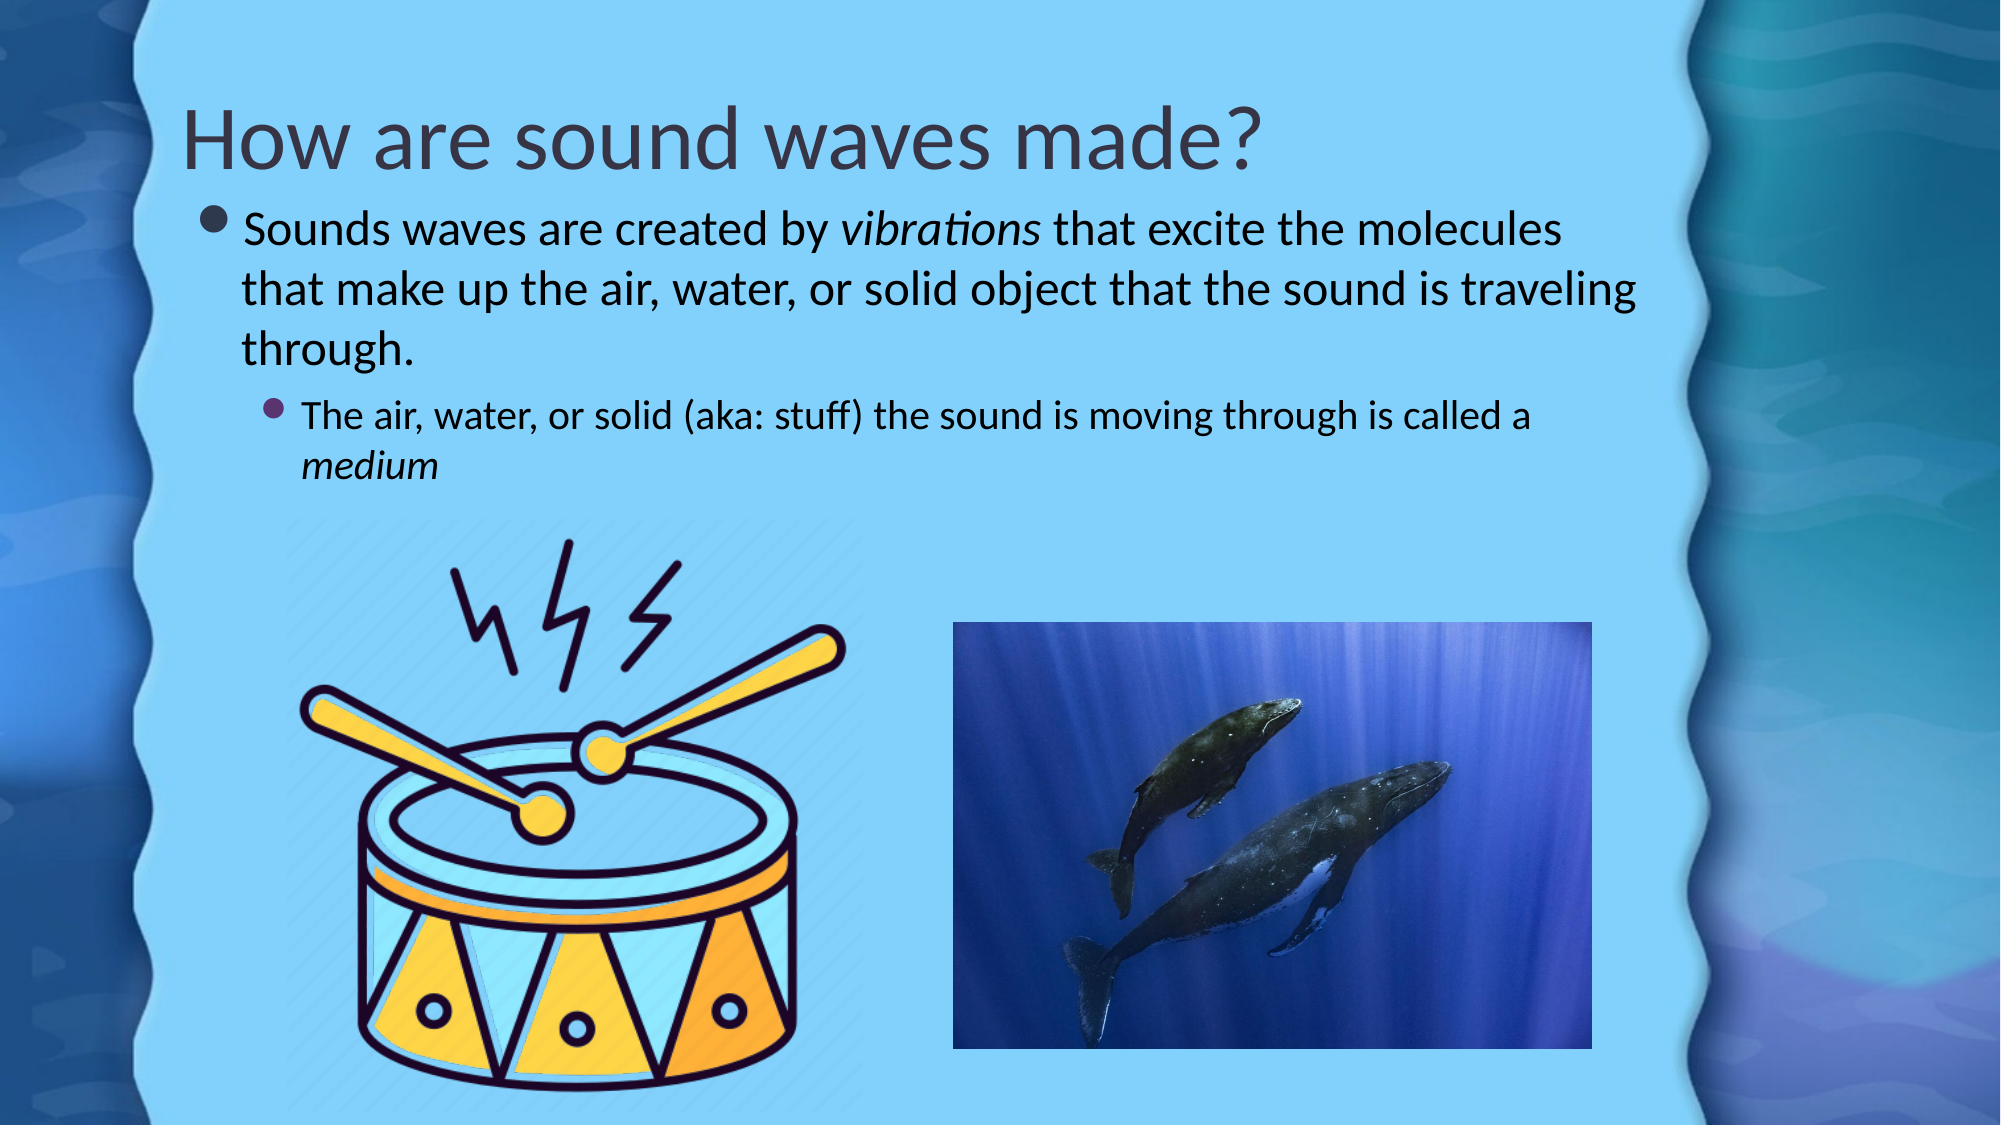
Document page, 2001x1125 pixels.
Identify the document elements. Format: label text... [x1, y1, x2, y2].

text_box The air, water, or solid (aka: stuff) the sound is moving through is called a medium [181, 380, 1669, 503]
list Sounds waves are created by vibrations that excite the molecules that make up the air, water, or solid object that the sound is traveling through. [181, 187, 1669, 380]
picture [0, 0, 2001, 1125]
title How are sound waves made? [181, 0, 1669, 187]
